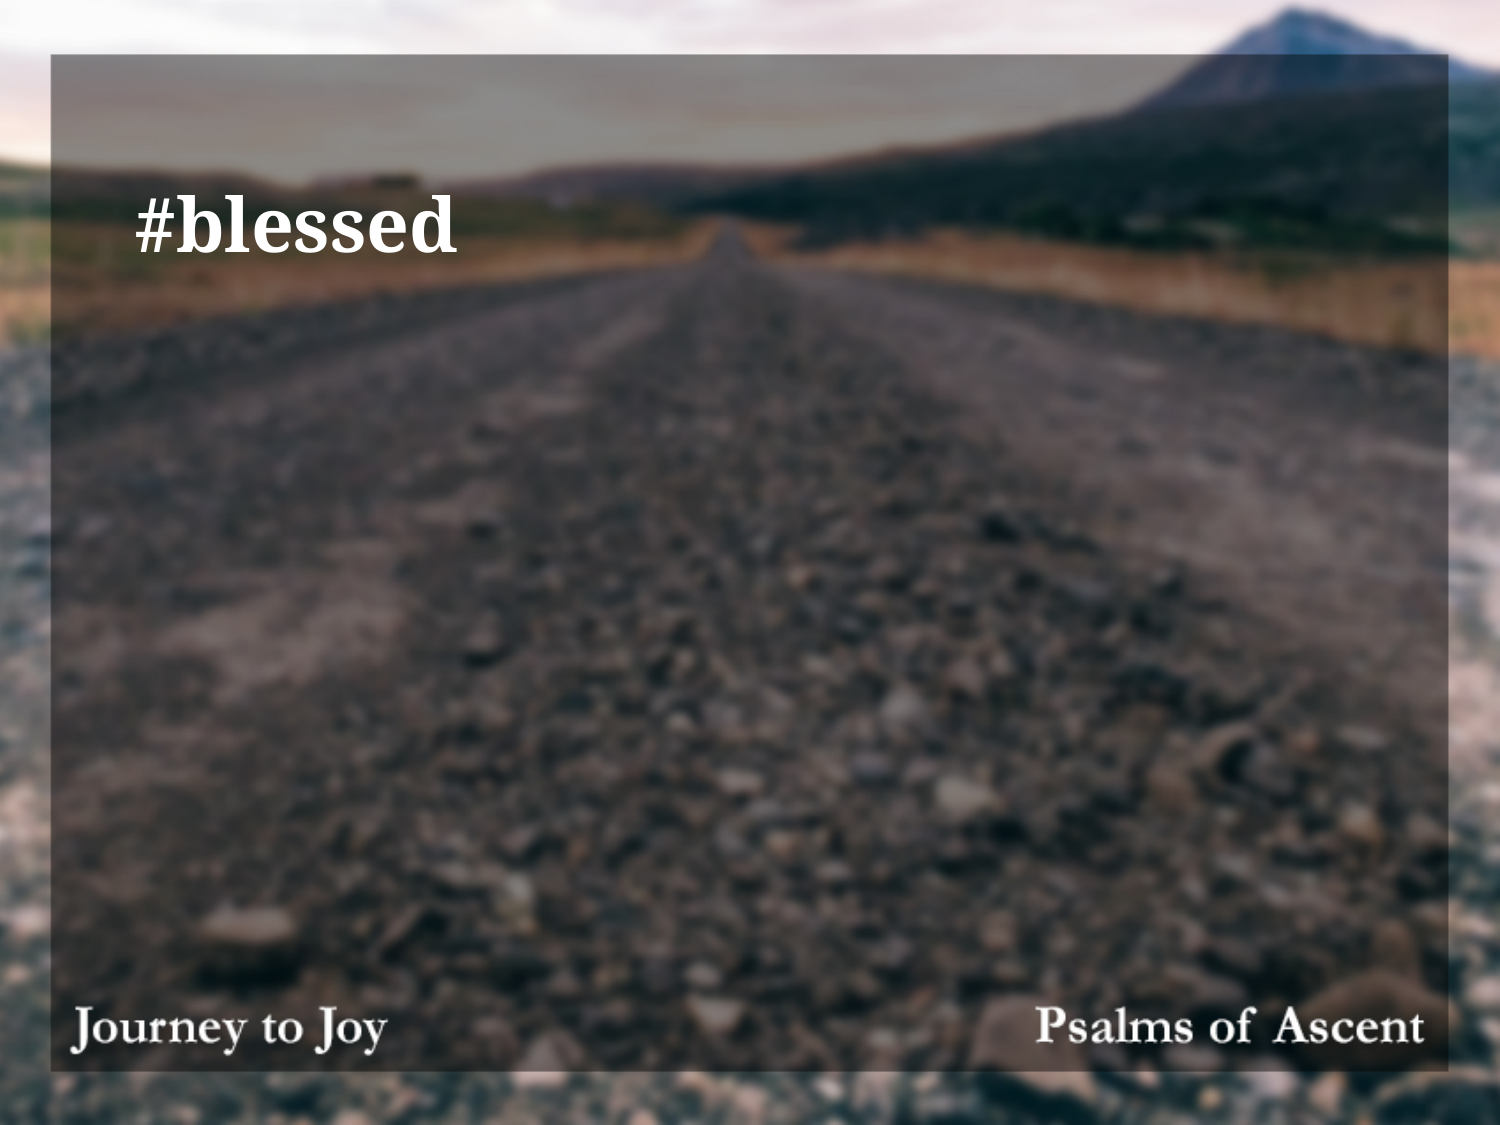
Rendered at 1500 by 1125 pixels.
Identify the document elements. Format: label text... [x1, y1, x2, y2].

text_box #blessed [119, 169, 1381, 275]
picture [0, 0, 1500, 1125]
